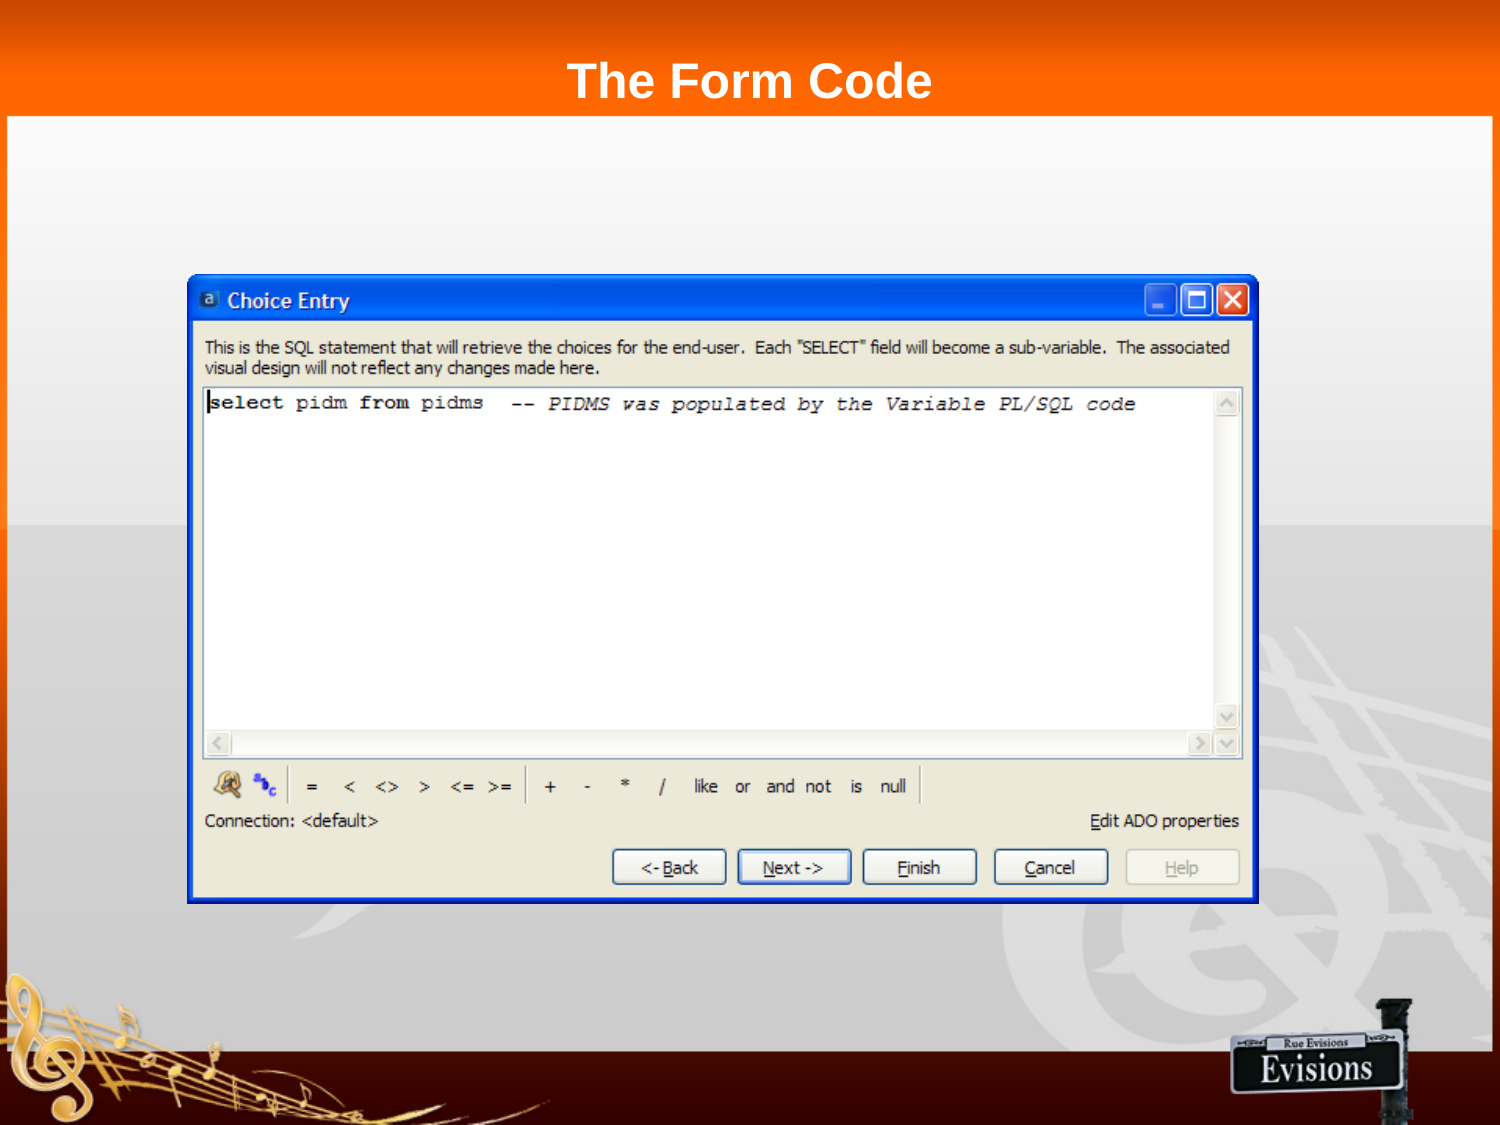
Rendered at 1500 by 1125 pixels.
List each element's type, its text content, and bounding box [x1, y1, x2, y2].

title The Form Code [75, 45, 1425, 113]
picture [0, 0, 1500, 1125]
